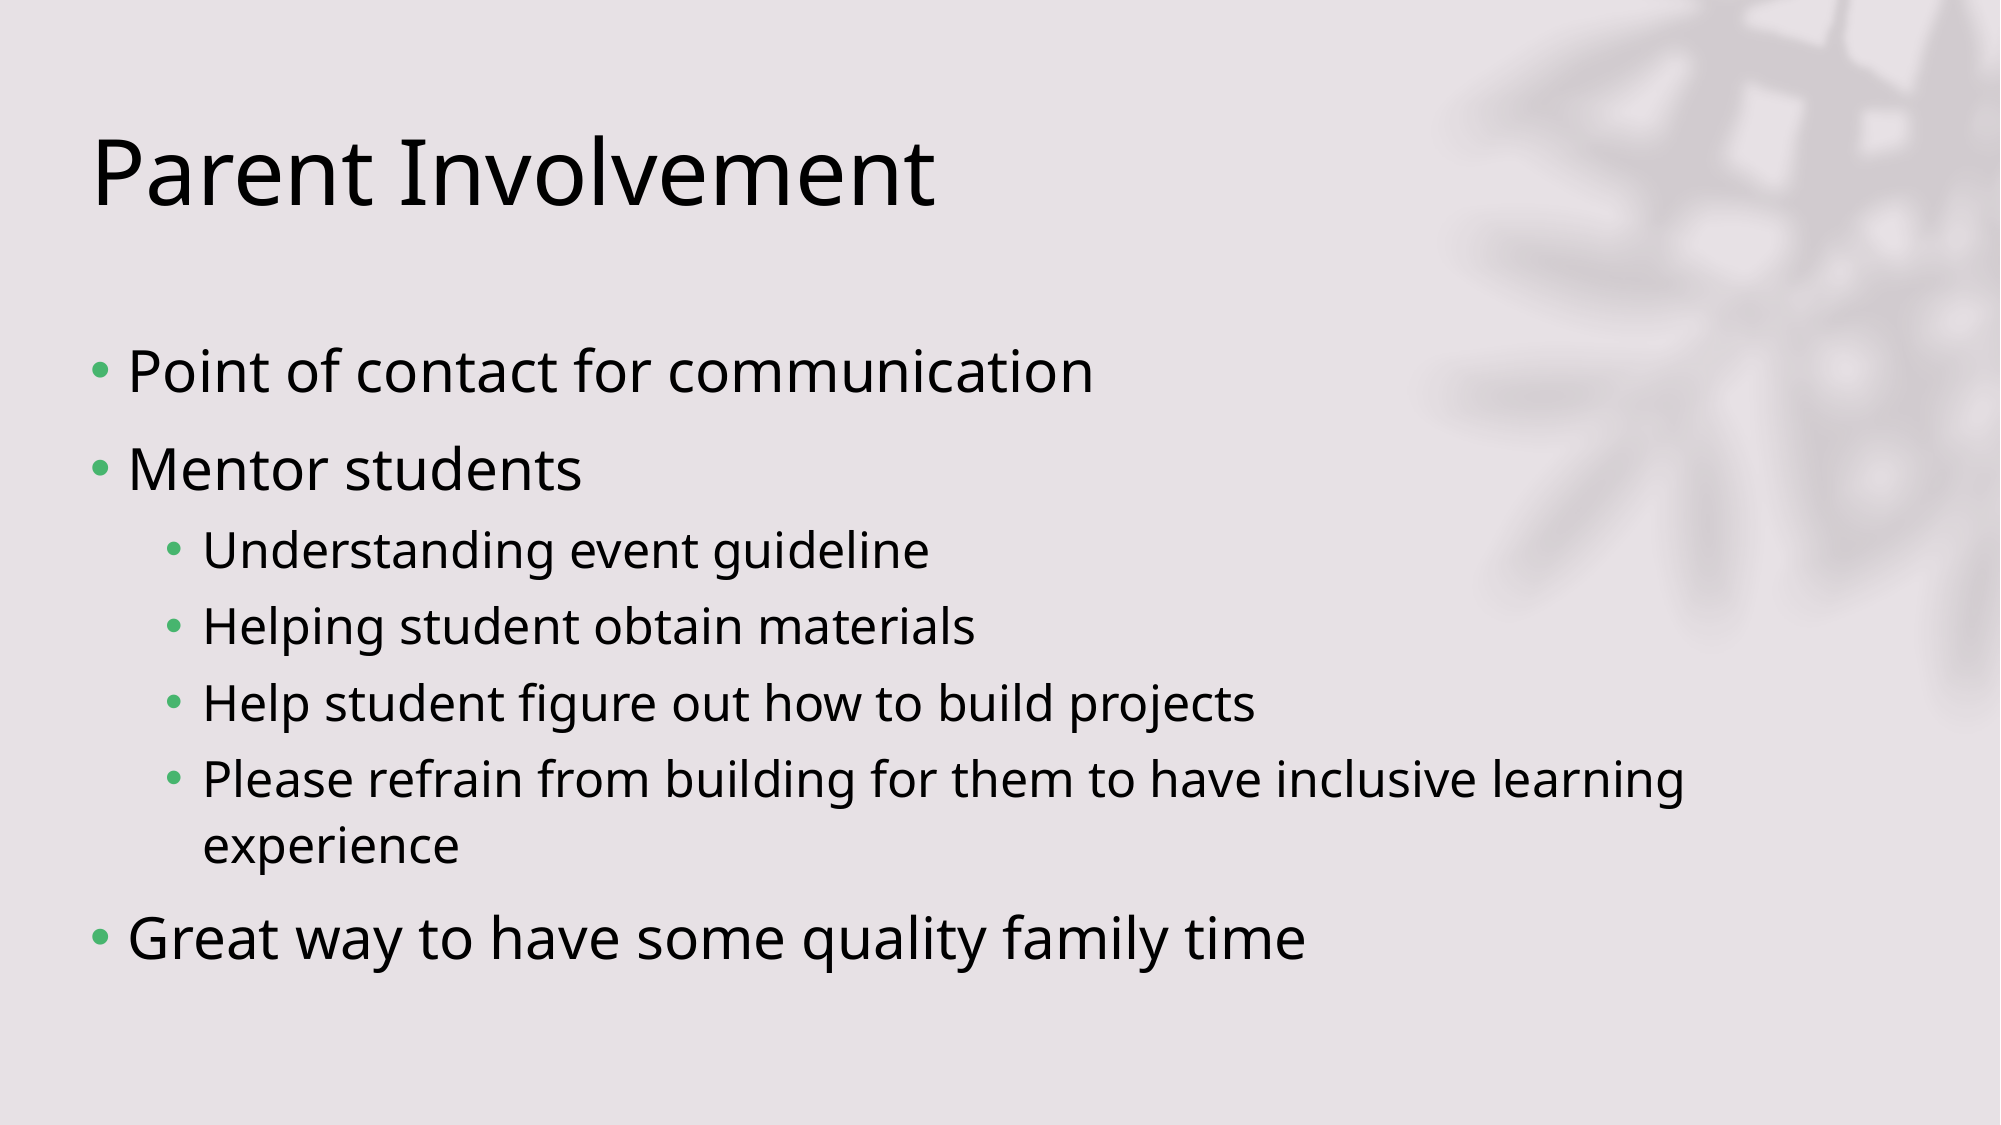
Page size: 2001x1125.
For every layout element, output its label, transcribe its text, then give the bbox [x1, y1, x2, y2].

list Point of contact for communication Mentor students Understanding event guideline Helping student obtain materials Help student figure out how to build projects Please refrain from building for them to have inclusive learning experience Great way to have some quality family time [75, 319, 1925, 1009]
title Parent Involvement [75, 60, 1863, 278]
